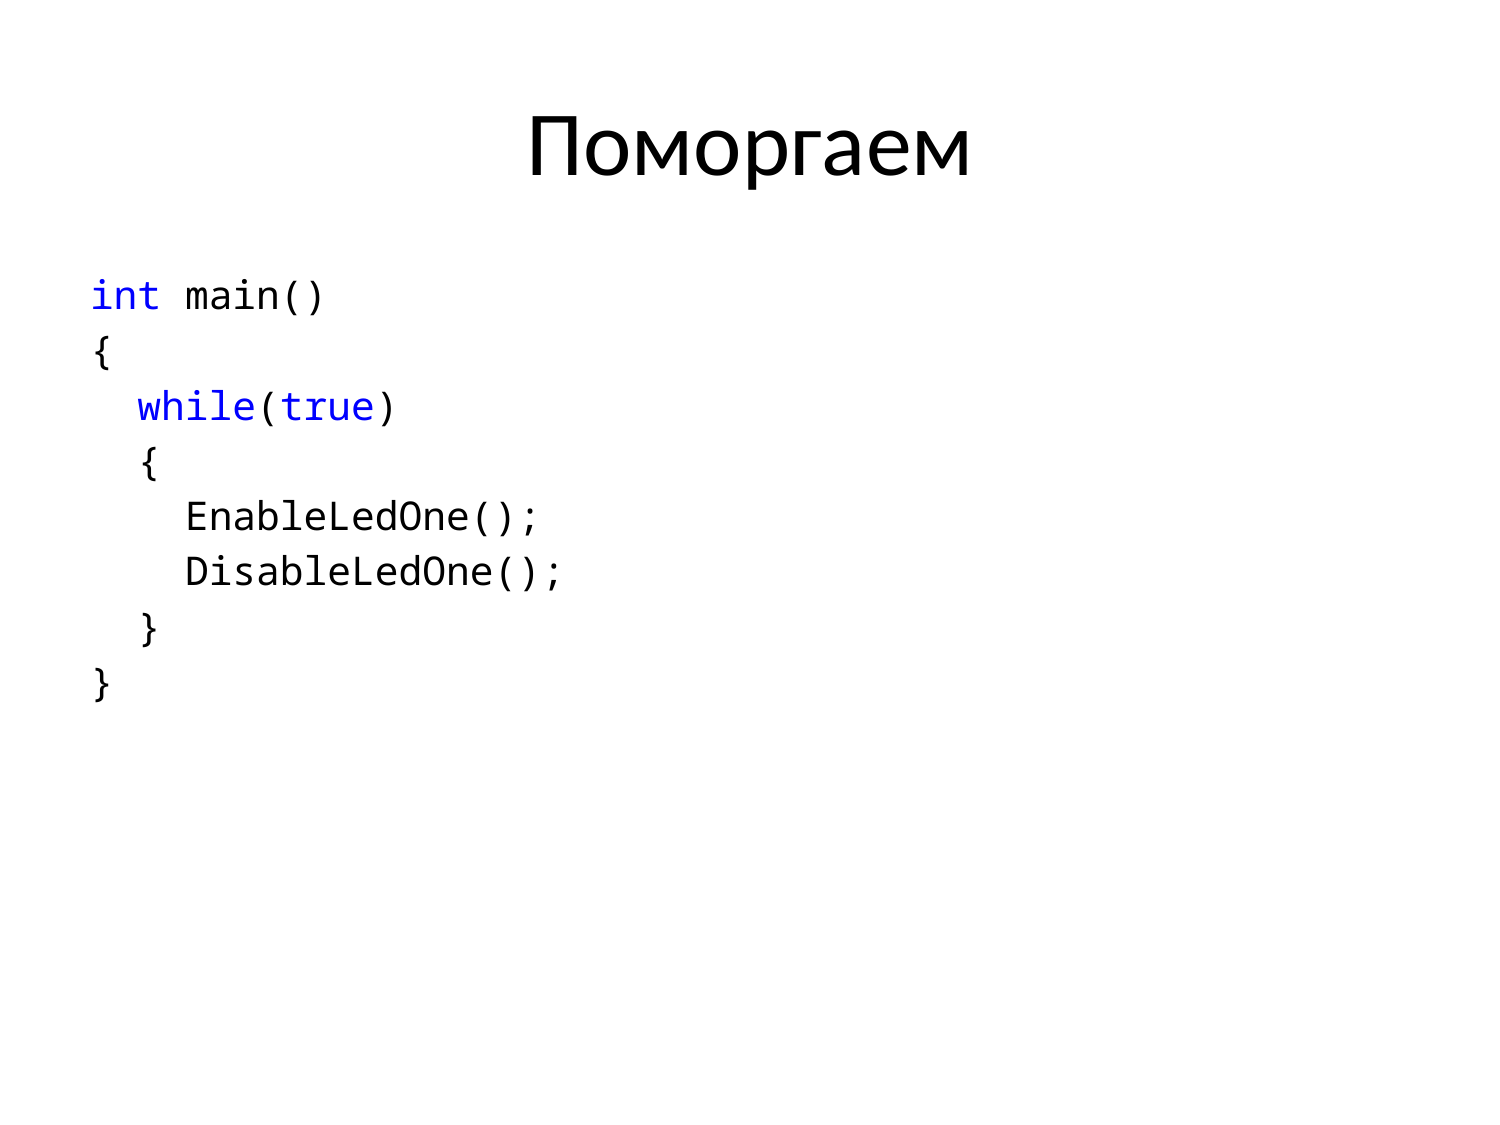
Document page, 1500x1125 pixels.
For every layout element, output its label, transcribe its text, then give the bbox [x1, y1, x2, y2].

list int main() { while(true) { EnableLedOne(); DisableLedOne(); } } [75, 262, 1425, 1005]
title Поморгаем [75, 45, 1425, 233]
